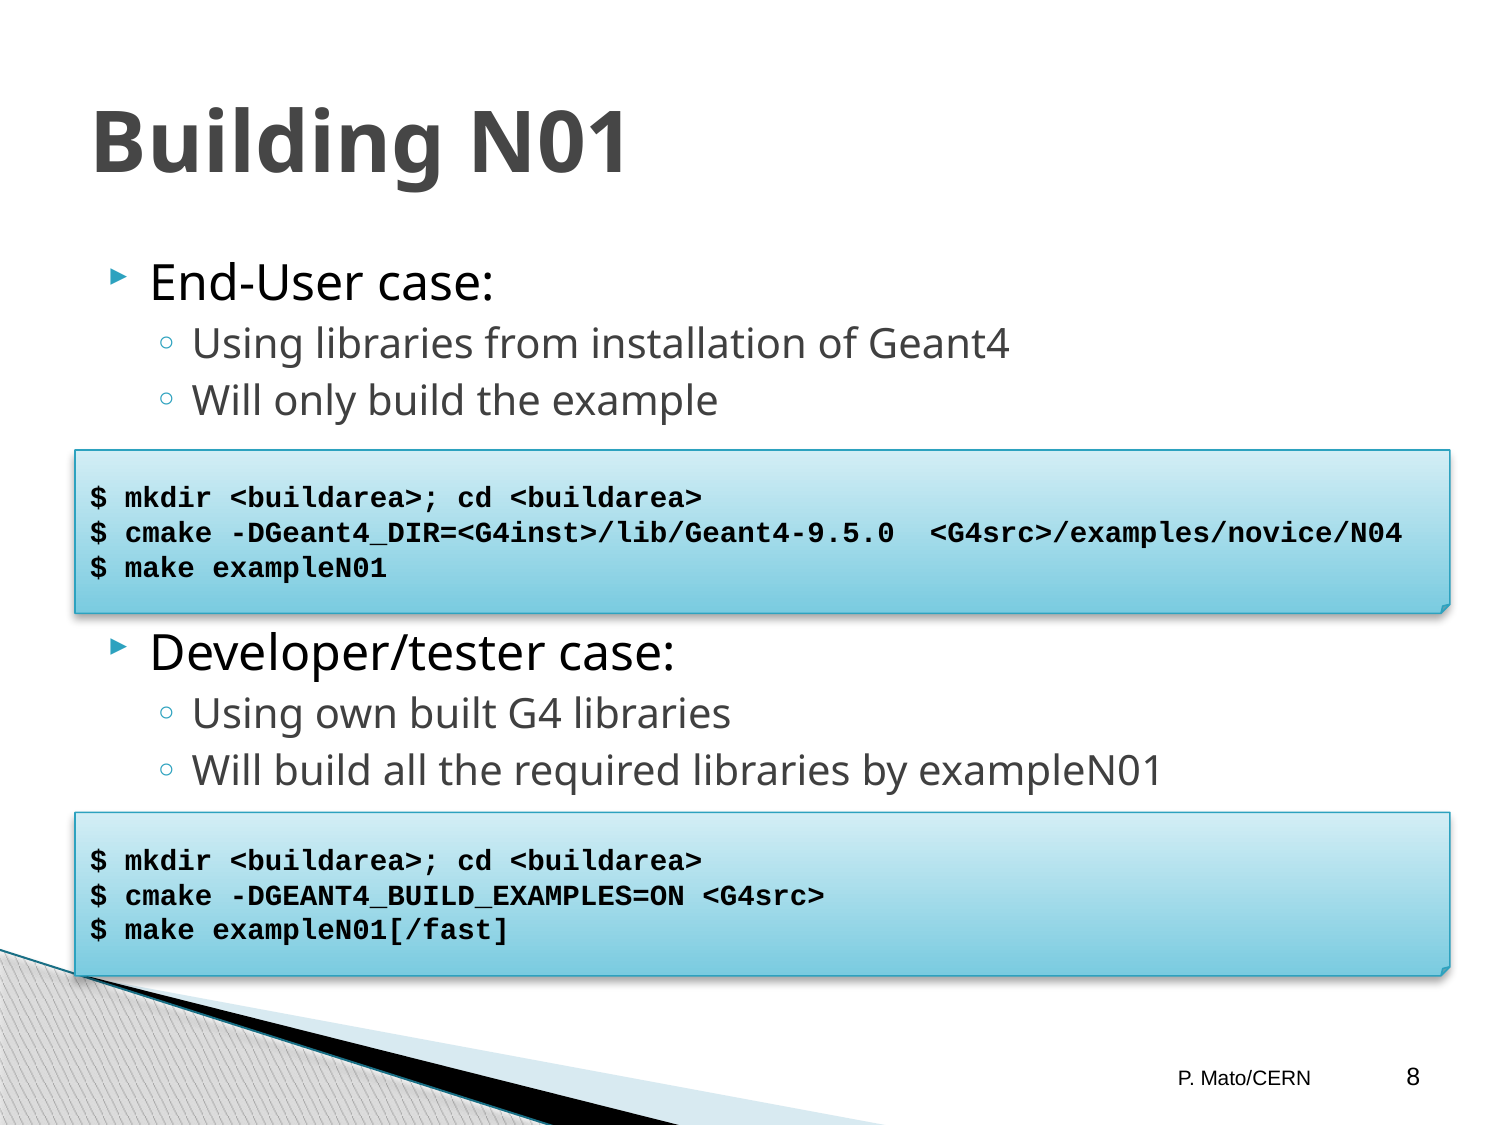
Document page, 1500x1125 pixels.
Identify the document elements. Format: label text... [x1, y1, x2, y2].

footer P. Mato/CERN [662, 1037, 1338, 1098]
text_box $ mkdir <buildarea>; cd <buildarea> $ cmake -DGeant4_DIR=<G4inst>/lib/Geant4-9.5.0 <G4src>/examples/novice/N04 $ make exampleN01 [74, 449, 1451, 615]
text_box $ mkdir <buildarea>; cd <buildarea> $ cmake -DGEANT4_BUILD_EXAMPLES=ON <G4src> $ make exampleN01[/fast] [1425, 811, 1451, 977]
title Building N01 [75, 45, 1425, 233]
slide_number 8 [1374, 1037, 1435, 1098]
list End-User case: Using libraries from installation of Geant4 Will only build the example Developer/tester case: Using own built G4 libraries Will build all the required libraries by exampleN01 [75, 243, 1425, 449]
list End-User case: Using libraries from installation of Geant4 Will only build the example Developer/tester case: Using own built G4 libraries Will build all the required libraries by exampleN01 [75, 625, 1425, 986]
